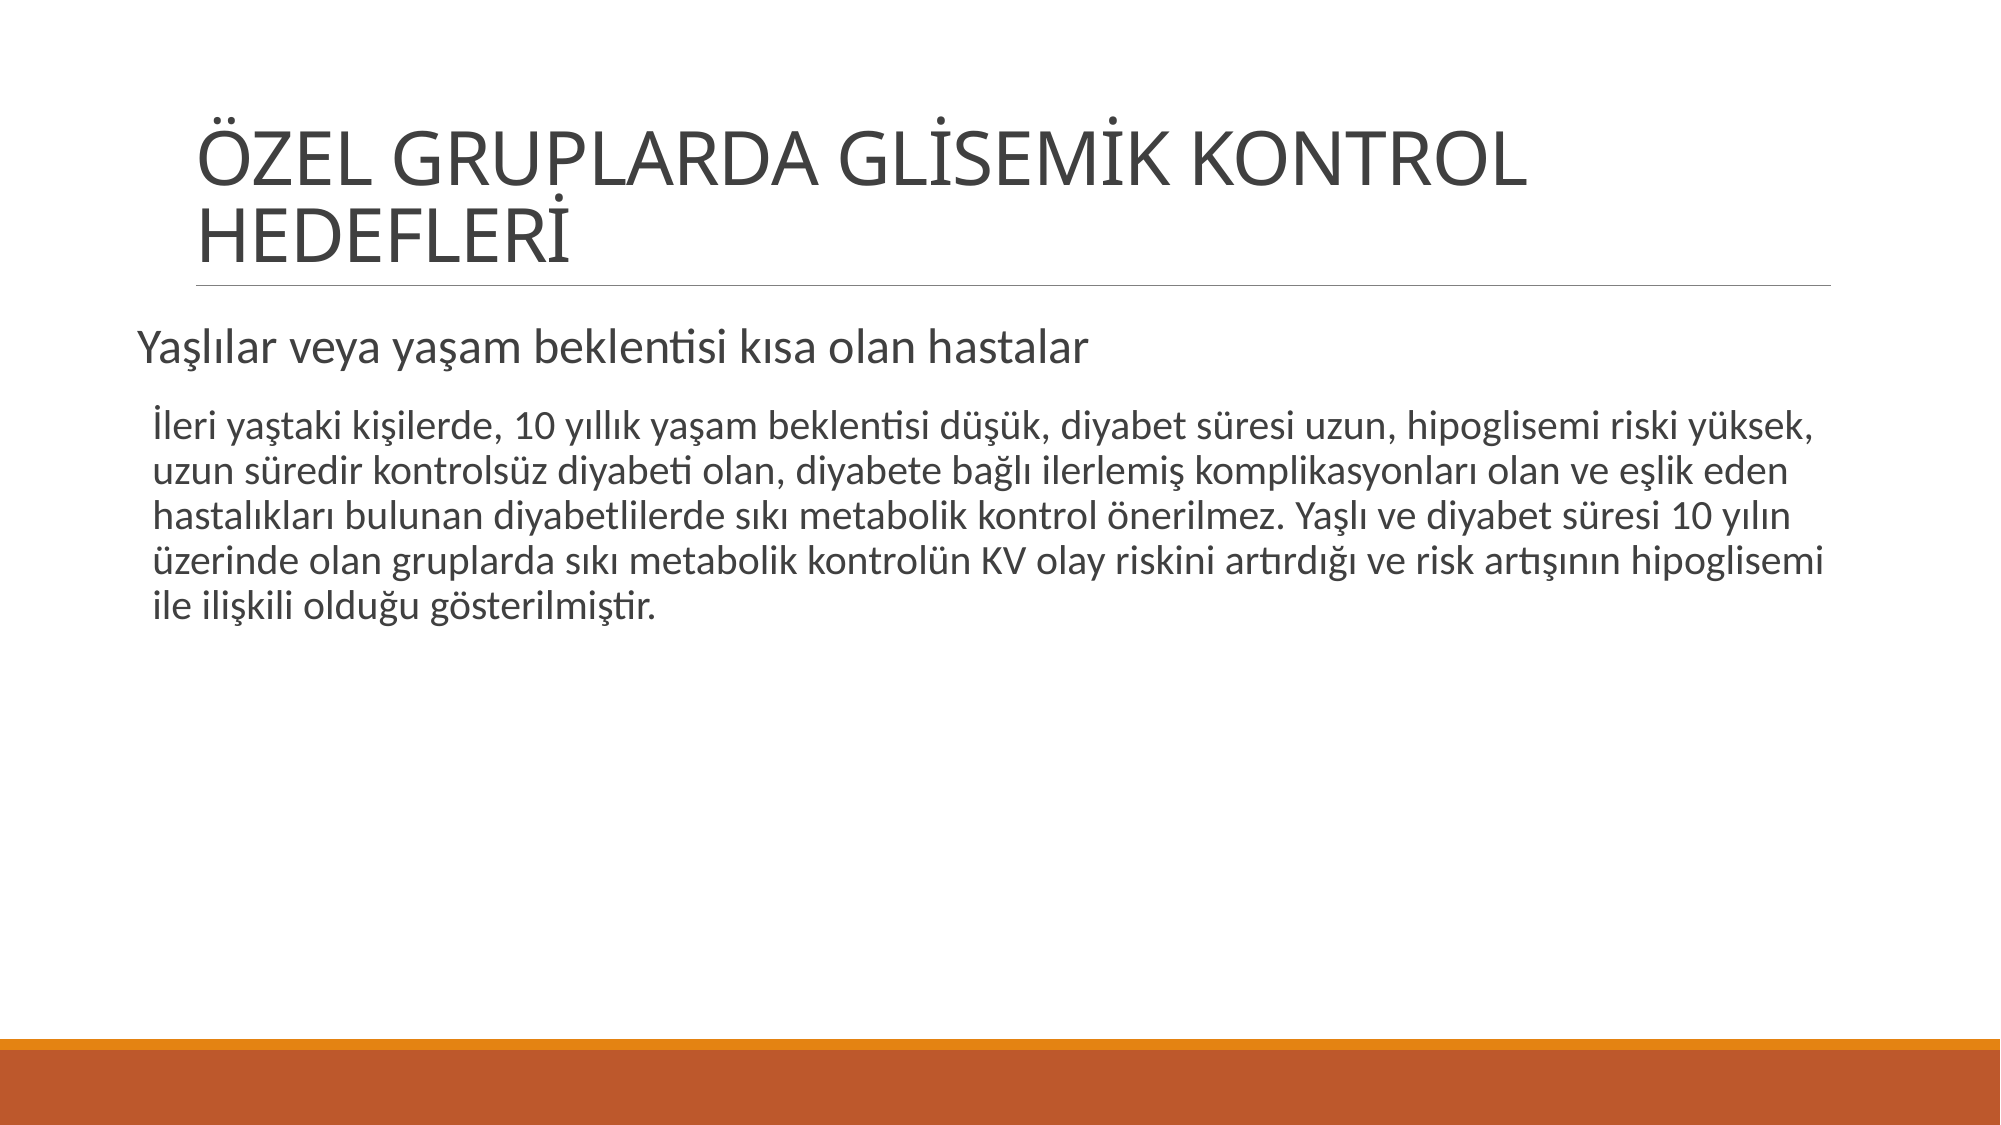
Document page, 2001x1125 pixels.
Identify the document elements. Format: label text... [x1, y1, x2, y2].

title ÖZEL GRUPLARDA GLİSEMİK KONTROL HEDEFLERİ [180, 47, 1830, 285]
list Yaşlılar veya yaşam beklentisi kısa olan hastalar İleri yaştaki kişilerde, 10 yıllık yaşam beklentisi düşük, diyabet süresi uzun, hipoglisemi riski yüksek, uzun süredir kontrolsüz diyabeti olan, diyabete bağlı ilerlemiş komplikasyonları olan ve eşlik eden hastalıkları bulunan diyabetlilerde sıkı metabolik kontrol önerilmez. Yaşlı ve diyabet süresi 10 yılın üzerinde olan gruplarda sıkı metabolik kontrolün KV olay riskini artırdığı ve risk artışının hipoglisemi ile ilişkili olduğu gösterilmiştir. [137, 312, 1863, 1027]
